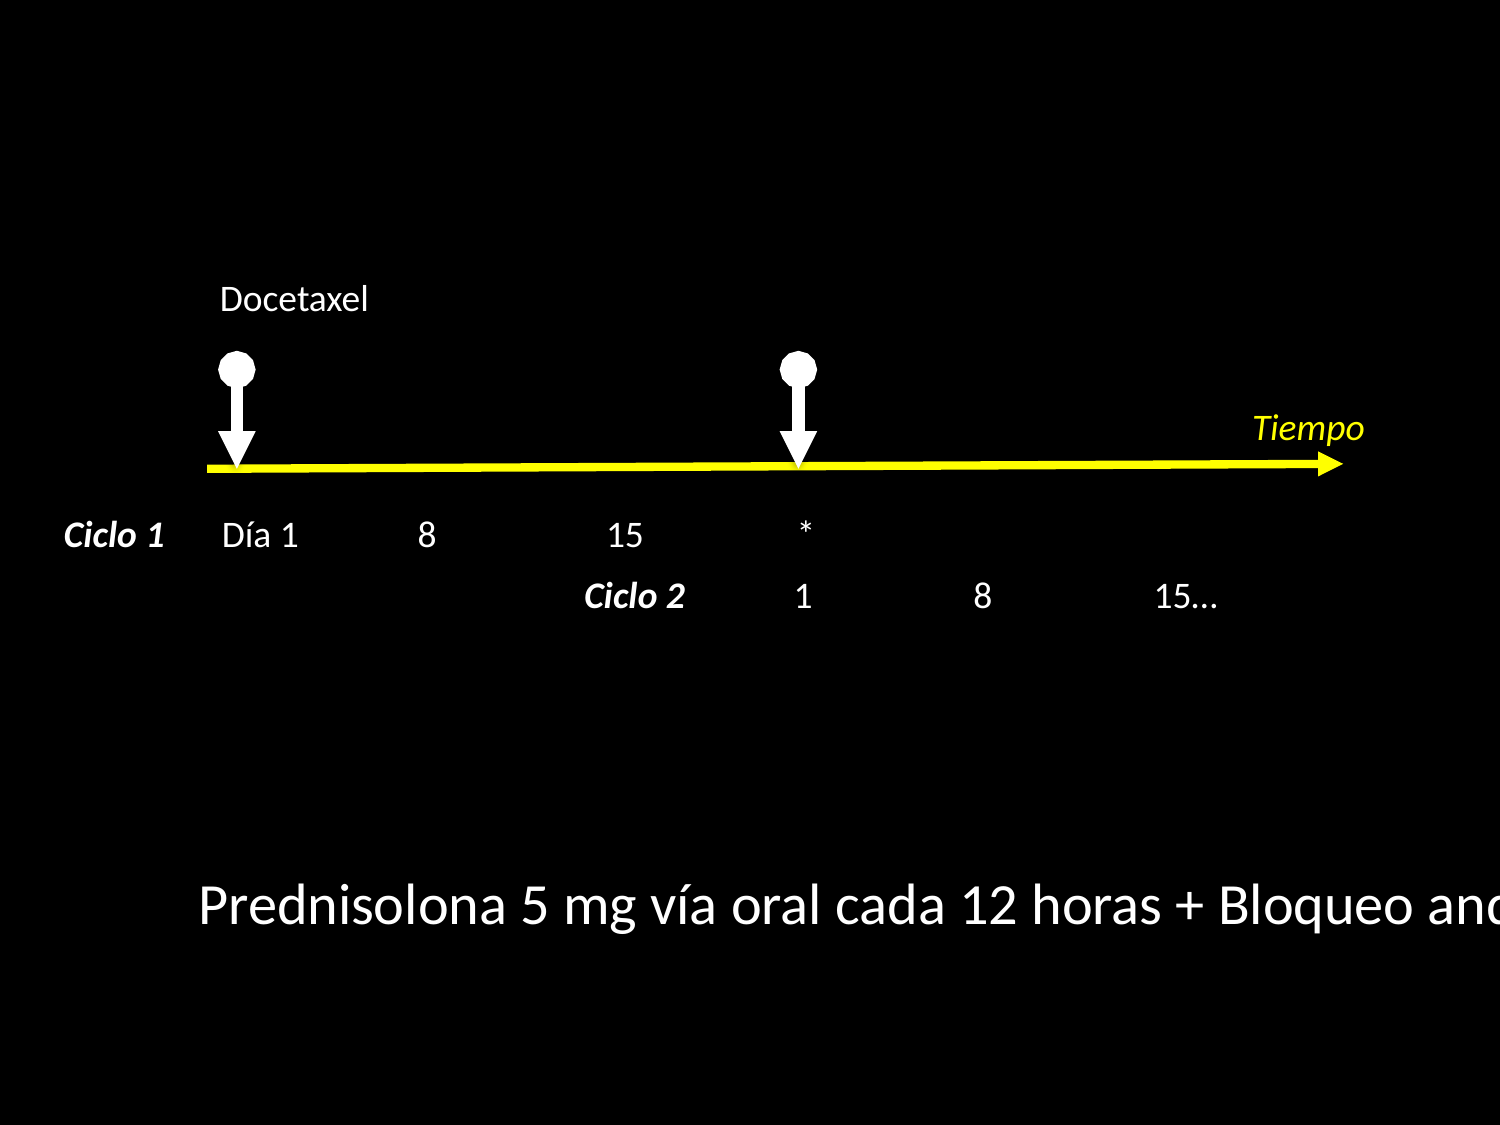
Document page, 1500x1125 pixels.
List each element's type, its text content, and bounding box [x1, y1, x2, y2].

text_box Día 1 8 15 * [207, 502, 1143, 563]
text_box Docetaxel [205, 266, 393, 327]
text_box Tiempo [1237, 395, 1381, 456]
text_box Ciclo 1 [49, 502, 180, 563]
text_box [802, 463, 1344, 469]
text_box 1 8 15… [778, 563, 1344, 624]
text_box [206, 463, 232, 469]
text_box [242, 463, 794, 469]
text_box Prednisolona 5 mg vía oral cada 12 horas + Bloqueo androgénico [183, 859, 1500, 944]
text_box Ciclo 2 [569, 563, 701, 624]
